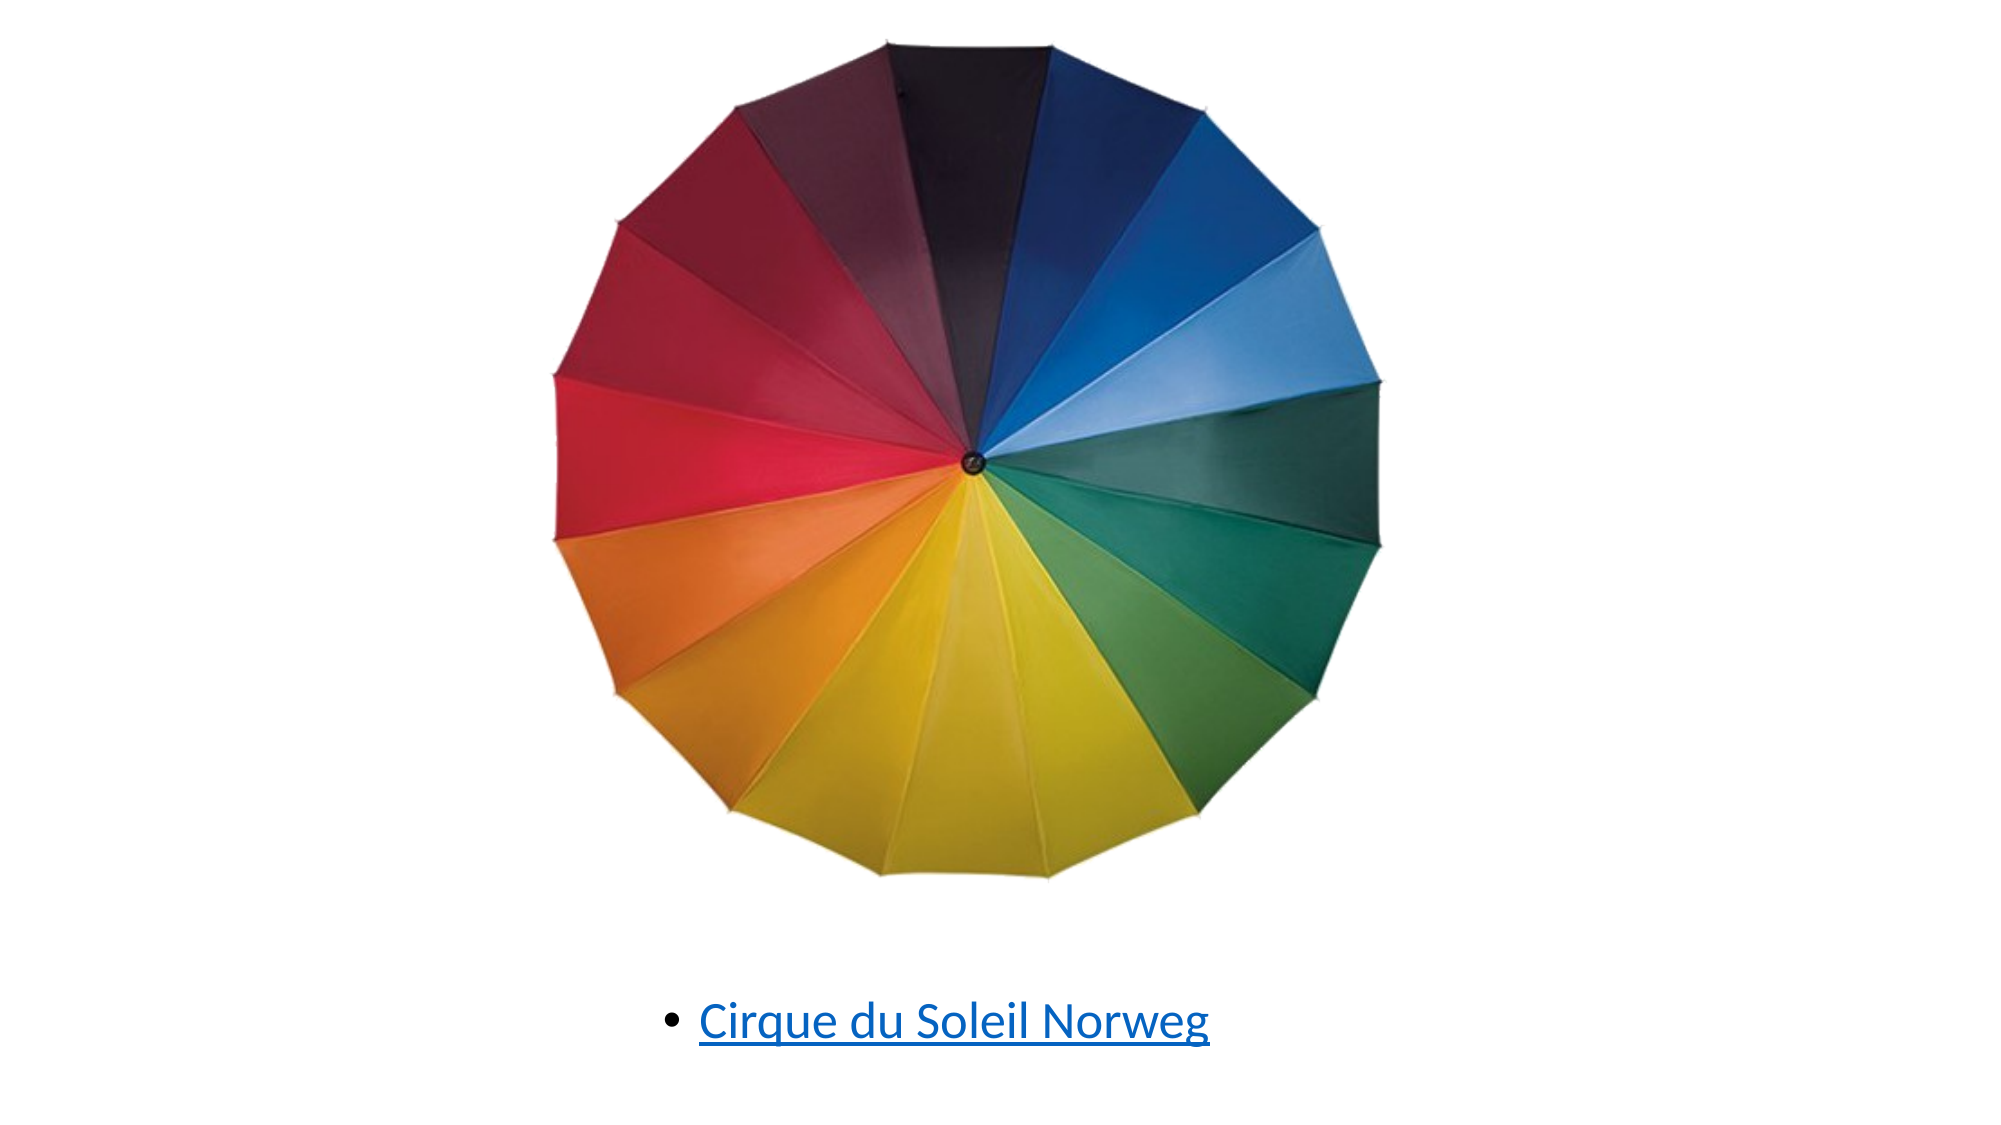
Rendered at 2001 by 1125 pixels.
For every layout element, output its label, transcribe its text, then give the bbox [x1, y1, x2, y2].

text_box Cirque du Soleil Norweg [648, 986, 1309, 1059]
picture [543, 30, 1413, 910]
